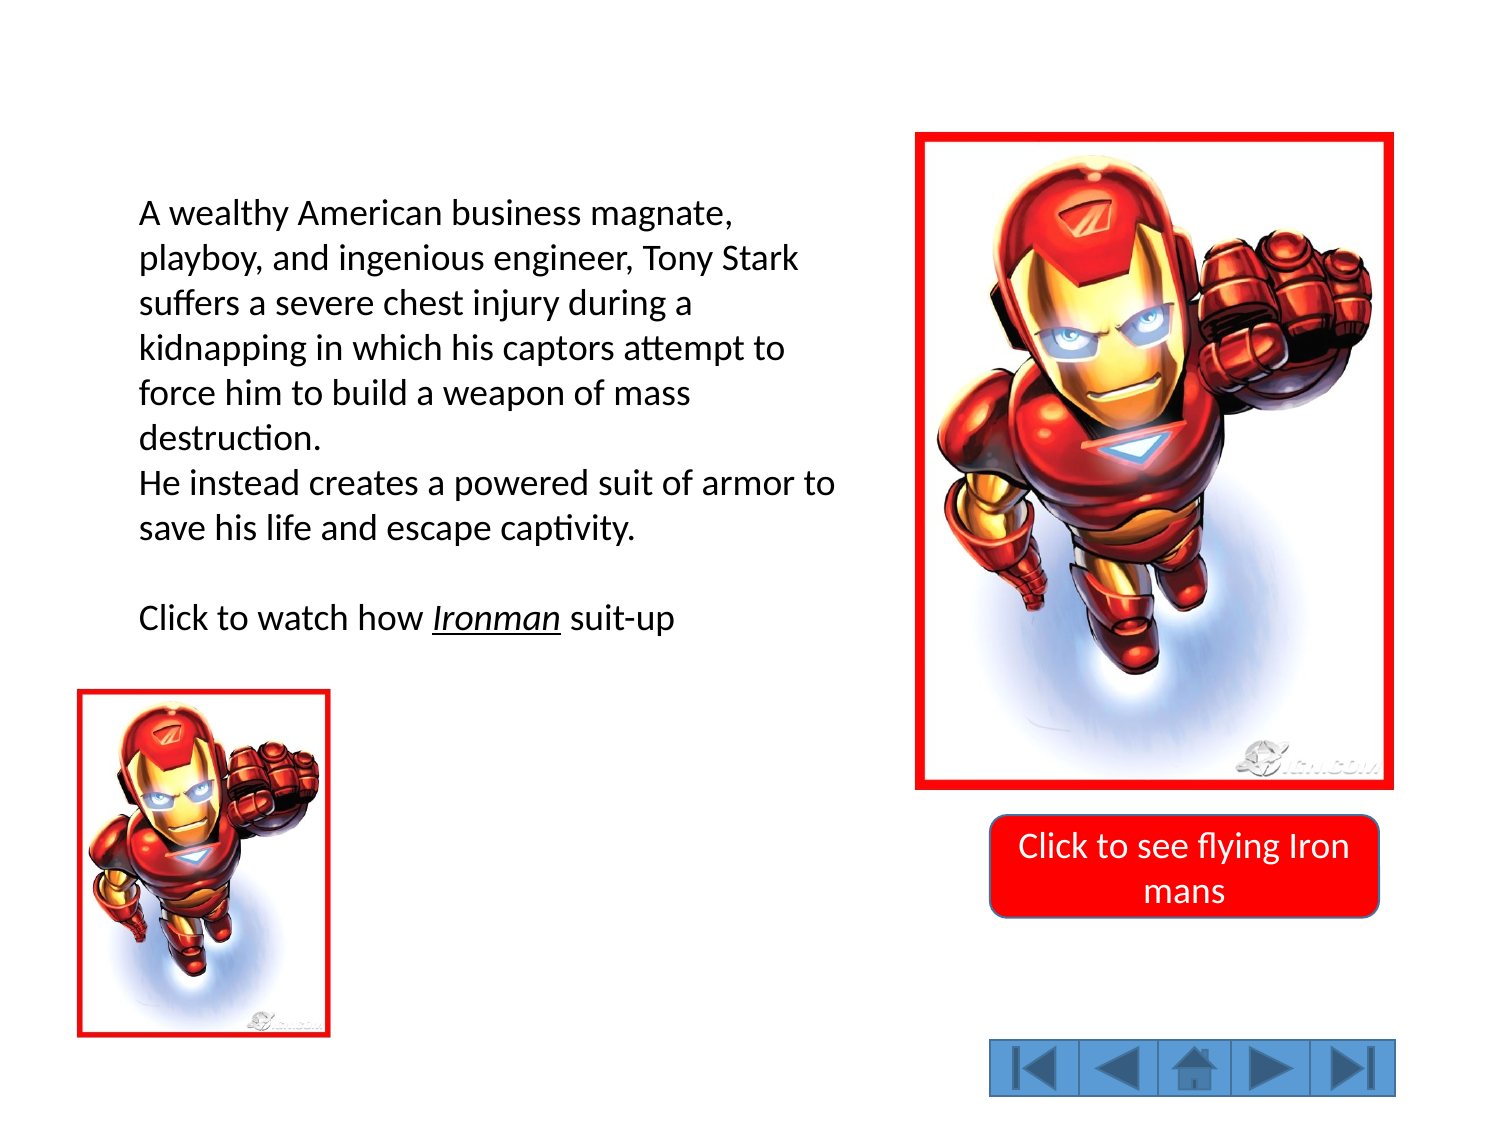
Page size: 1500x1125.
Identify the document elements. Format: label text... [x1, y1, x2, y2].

text_box A wealthy American business magnate, playboy, and ingenious engineer, Tony Stark suffers a severe chest injury during a kidnapping in which his captors attempt to force him to build a weapon of mass destruction. He instead creates a powered suit of armor to save his life and escape captivity. Click to watch how Ironman suit-up [124, 180, 874, 646]
text_box Click to see flying Iron mans [988, 814, 1381, 919]
text_box [1157, 1039, 1232, 1097]
text_box [1080, 1039, 1157, 1097]
text_box [1232, 1039, 1309, 1097]
text_box [989, 1039, 1080, 1097]
text_box [1309, 1039, 1396, 1097]
picture [75, 688, 331, 1038]
picture [913, 130, 1395, 791]
